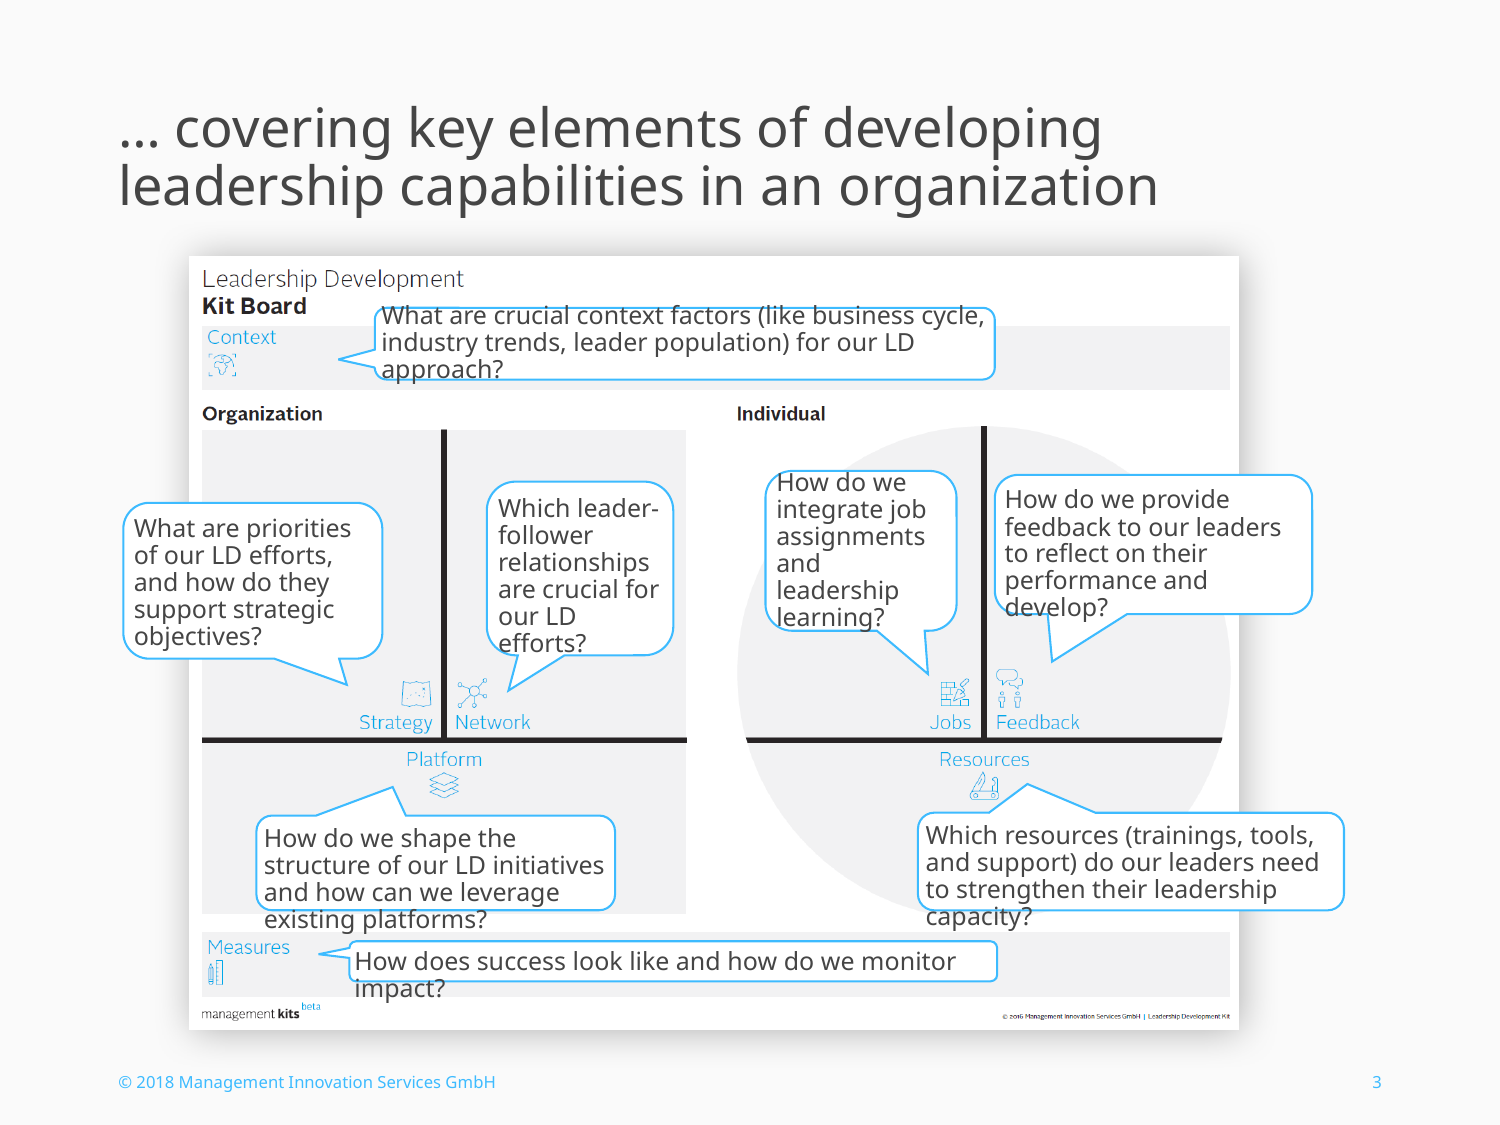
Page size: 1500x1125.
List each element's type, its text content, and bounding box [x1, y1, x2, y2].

slide_number 3 [1059, 1042, 1397, 1103]
footer © 2018 Management Innovation Services GmbH [103, 1042, 1054, 1103]
title … covering key elements of developing leadership capabilities in an organization [103, 92, 1397, 278]
text_box How do we provide feedback to our leaders to reflect on their performance and develop? [1239, 473, 1314, 616]
text_box Which resources (trainings, tools, and support) do our leaders need to strengthen their leadership capacity? [1239, 811, 1346, 912]
picture [189, 256, 1239, 1030]
text_box What are priorities of our LD efforts, and how do they support strategic objectives? [122, 501, 189, 660]
